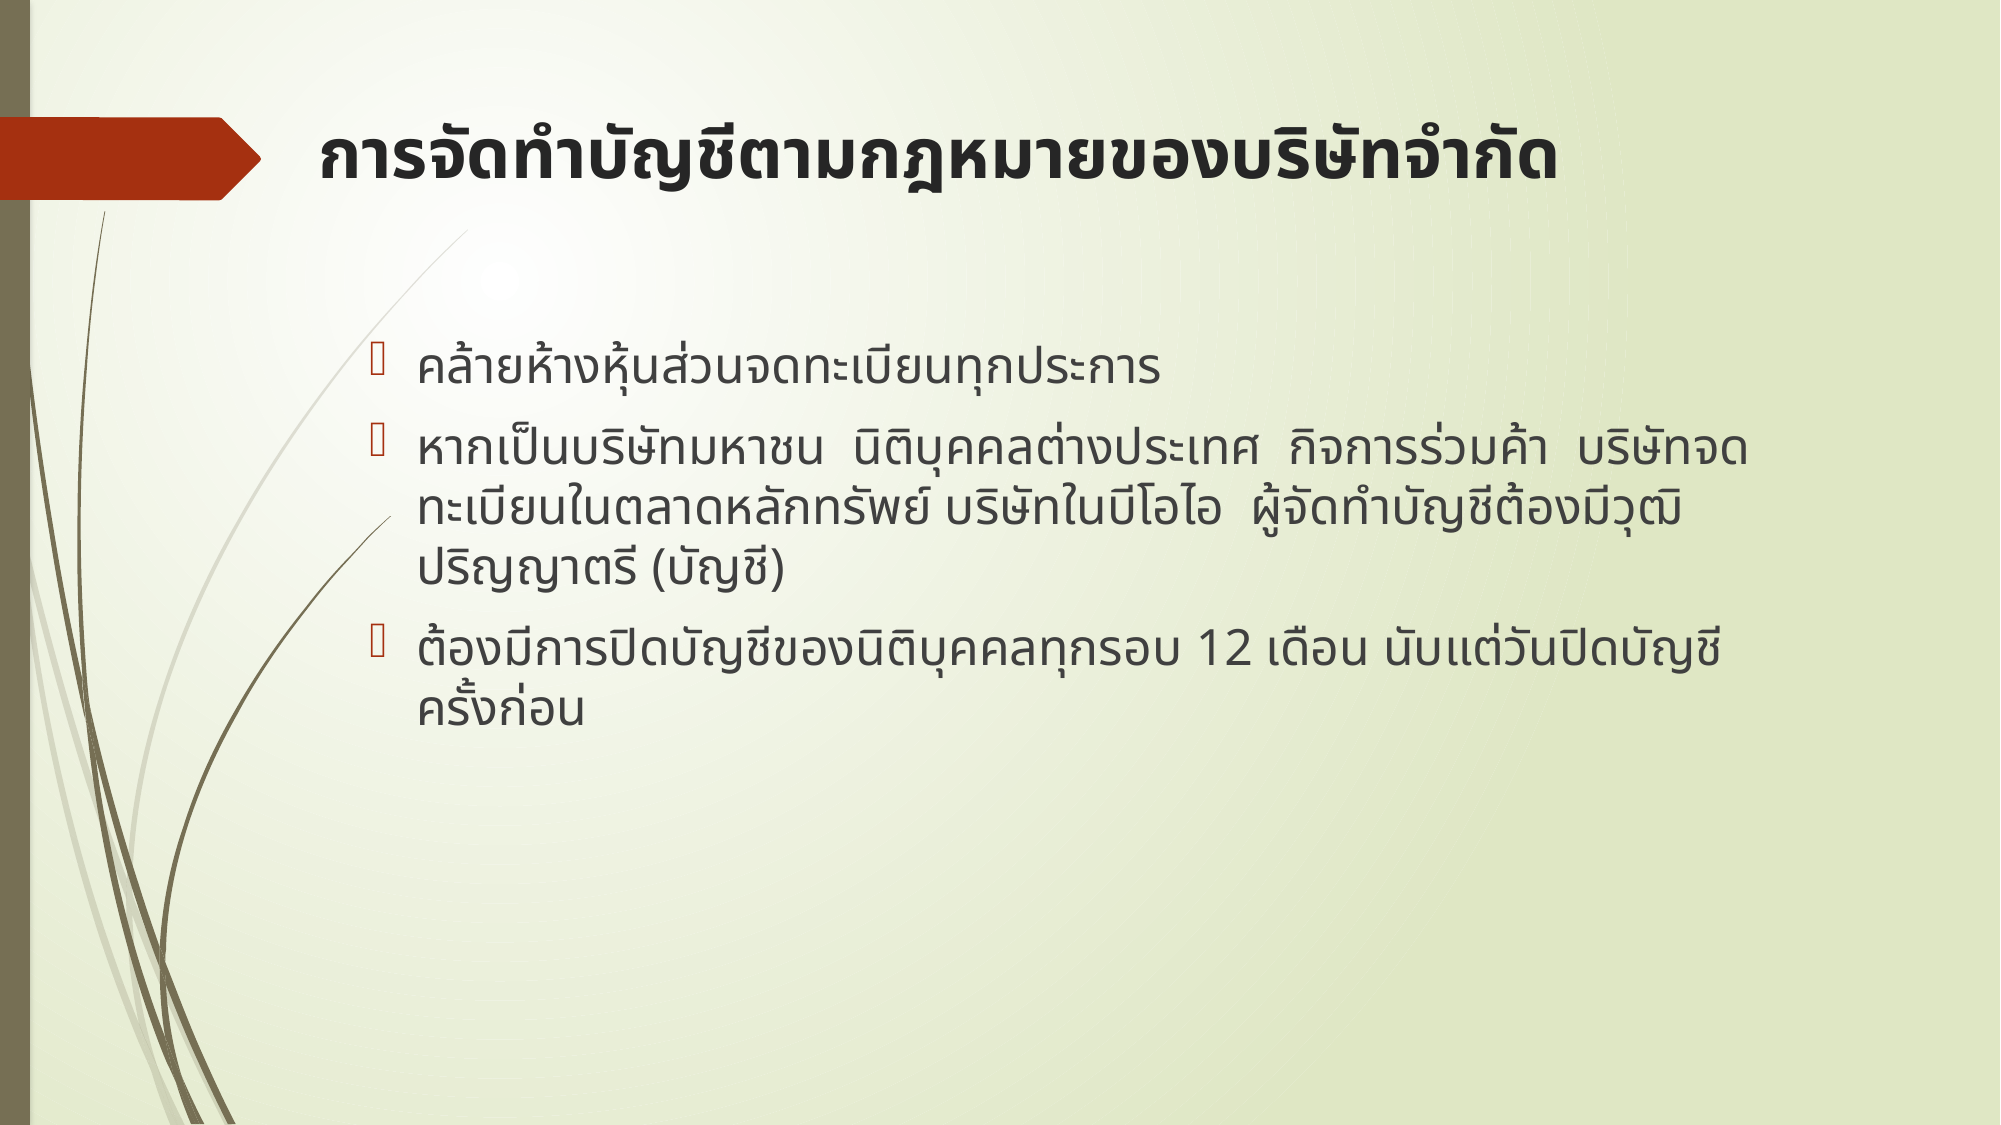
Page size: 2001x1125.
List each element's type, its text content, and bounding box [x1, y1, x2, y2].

list คล้ายห้างหุ้นส่วนจดทะเบียนทุกประการ หากเป็นบริษัทมหาชน นิติบุคคลต่างประเทศ กิจการร่วมค้า บริษัทจดทะเบียนในตลาดหลักทรัพย์ บริษัทในบีโอไอ ผู้จัดทำบัญชีต้องมีวุฒิปริญญาตรี (บัญชี) ต้องมีการปิดบัญชีของนิติบุคคลทุกรอบ 12 เดือน นับแต่วันปิดบัญชีครั้งก่อน [279, 326, 1773, 1000]
title การจัดทำบัญชีตามกฎหมายของบริษัทจำกัด [303, 101, 1579, 222]
